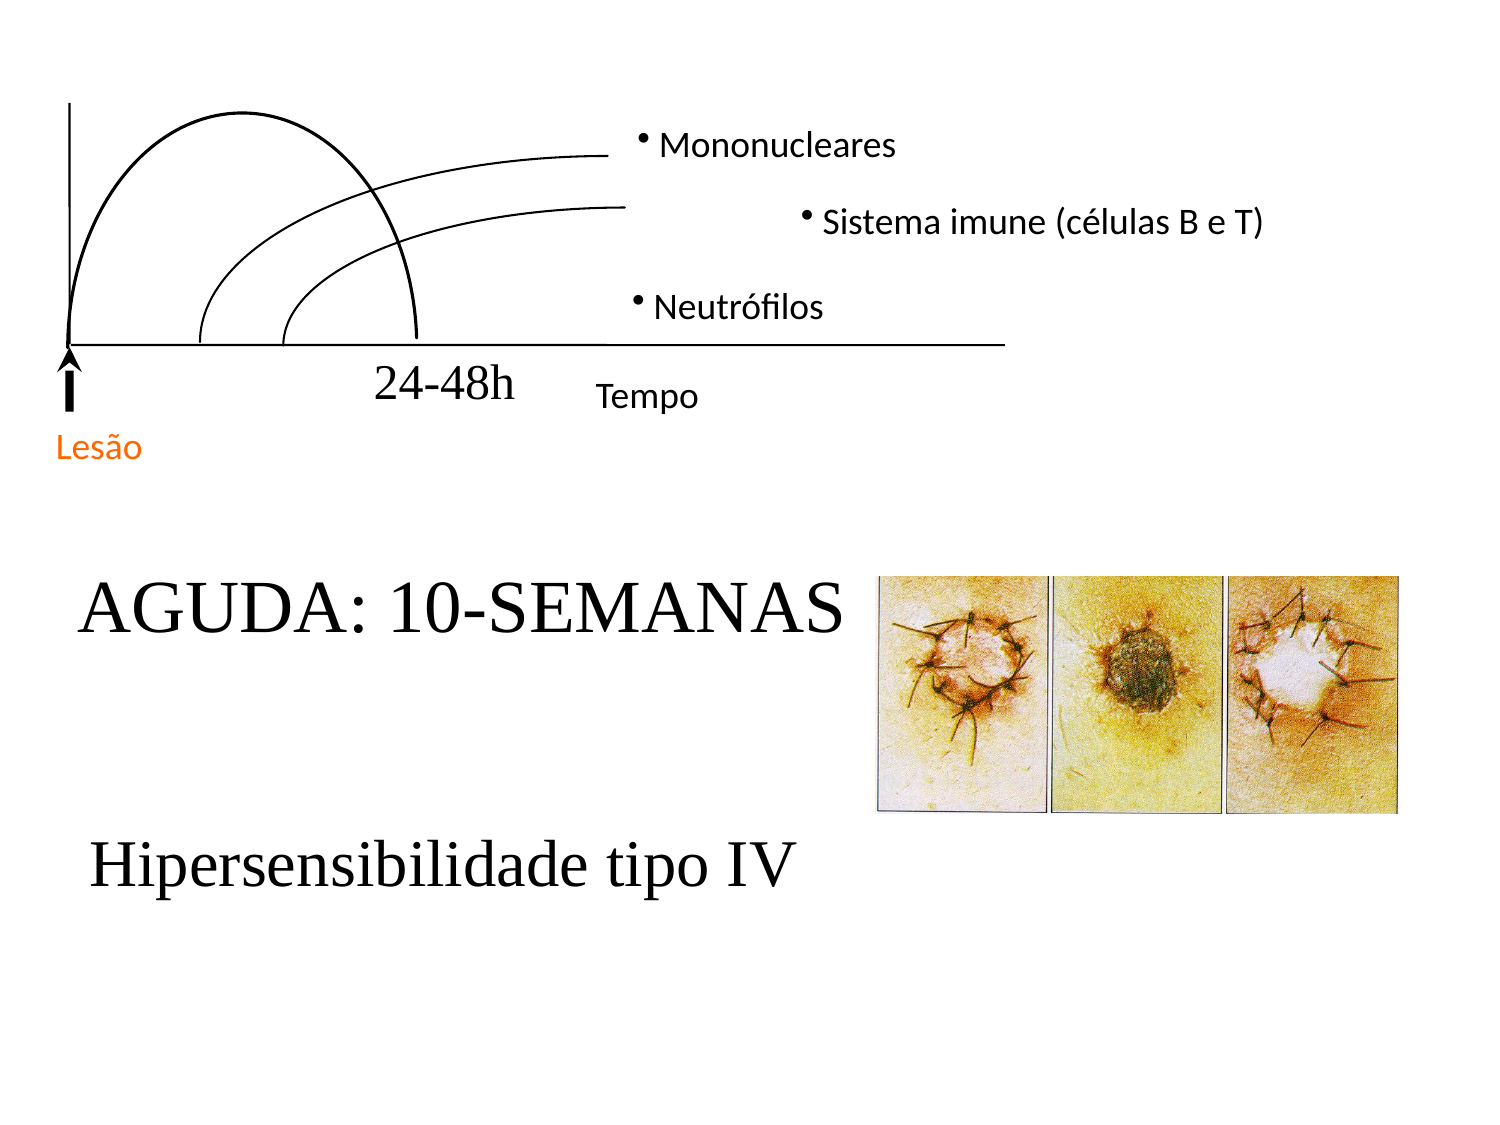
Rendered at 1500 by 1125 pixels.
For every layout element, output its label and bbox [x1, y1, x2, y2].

text_box [0, 102, 1500, 908]
